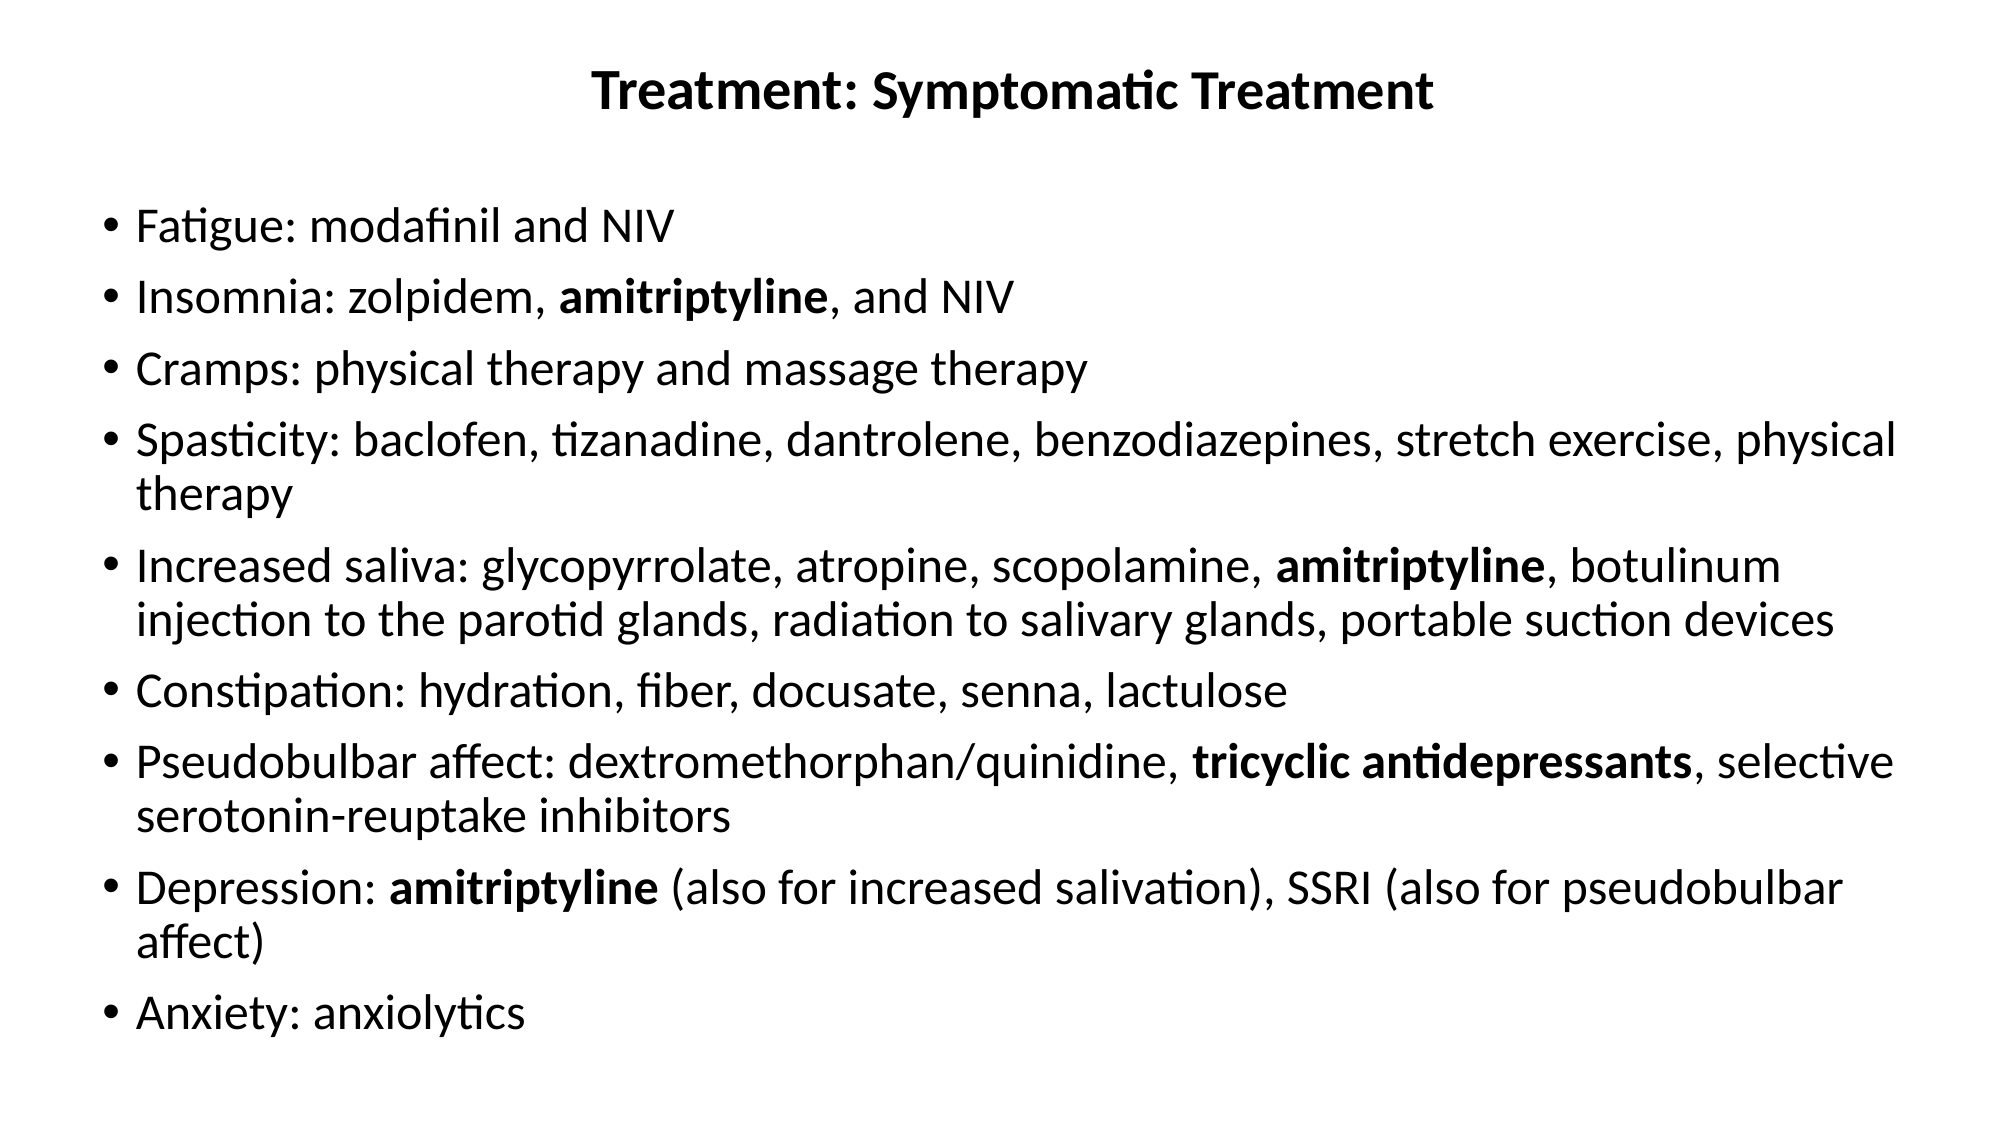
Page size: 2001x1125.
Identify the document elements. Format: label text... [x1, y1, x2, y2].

title Treatment: Symptomatic Treatment [150, 0, 1876, 153]
list Fatigue: modafinil and NIV Insomnia: zolpidem, amitriptyline, and NIV Cramps: physical therapy and massage therapy Spasticity: baclofen, tizanadine, dantrolene, benzodiazepines, stretch exercise, physical therapy Increased saliva: glycopyrrolate, atropine, scopolamine, amitriptyline, botulinum injection to the parotid glands, radiation to salivary glands, portable suction devices Constipation: hydration, fiber, docusate, senna, lactulose Pseudobulbar affect: dextromethorphan/quinidine, tricyclic antidepressants, selective serotonin-reuptake inhibitors Depression: amitriptyline (also for increased salivation), SSRI (also for pseudobulbar affect) Anxiety: anxiolytics [87, 153, 1940, 1058]
